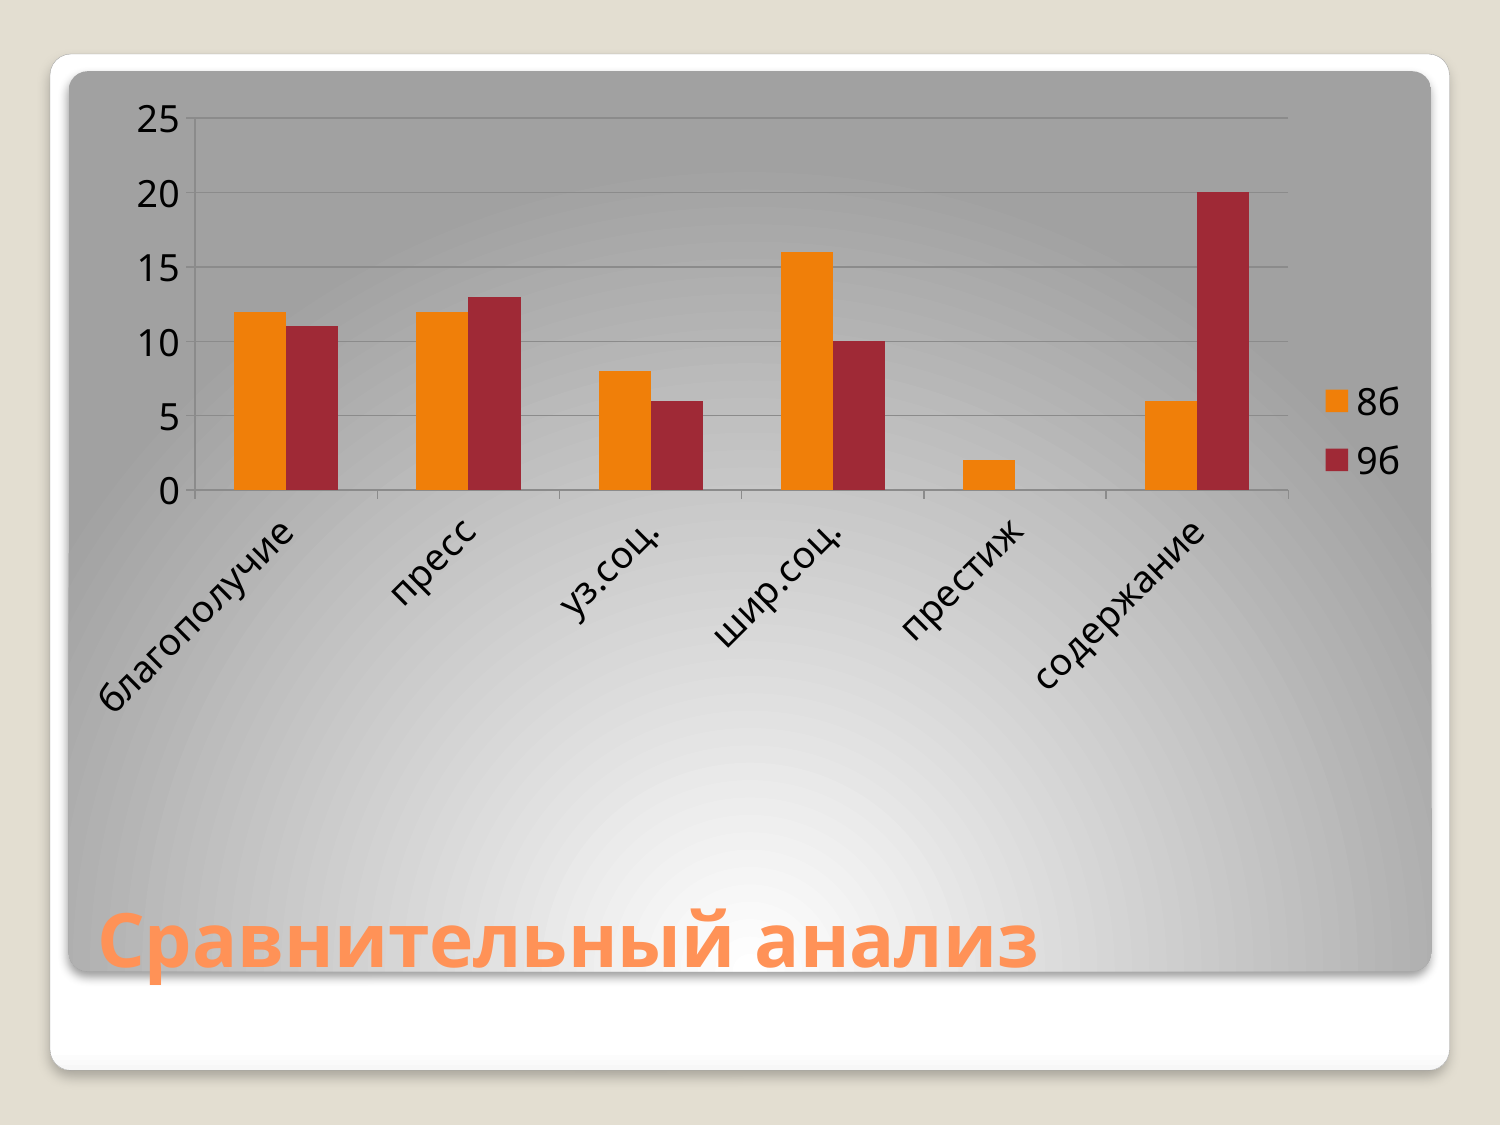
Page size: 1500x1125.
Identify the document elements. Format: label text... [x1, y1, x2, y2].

title Сравнительный анализ [82, 817, 1425, 990]
chart [82, 86, 1426, 775]
